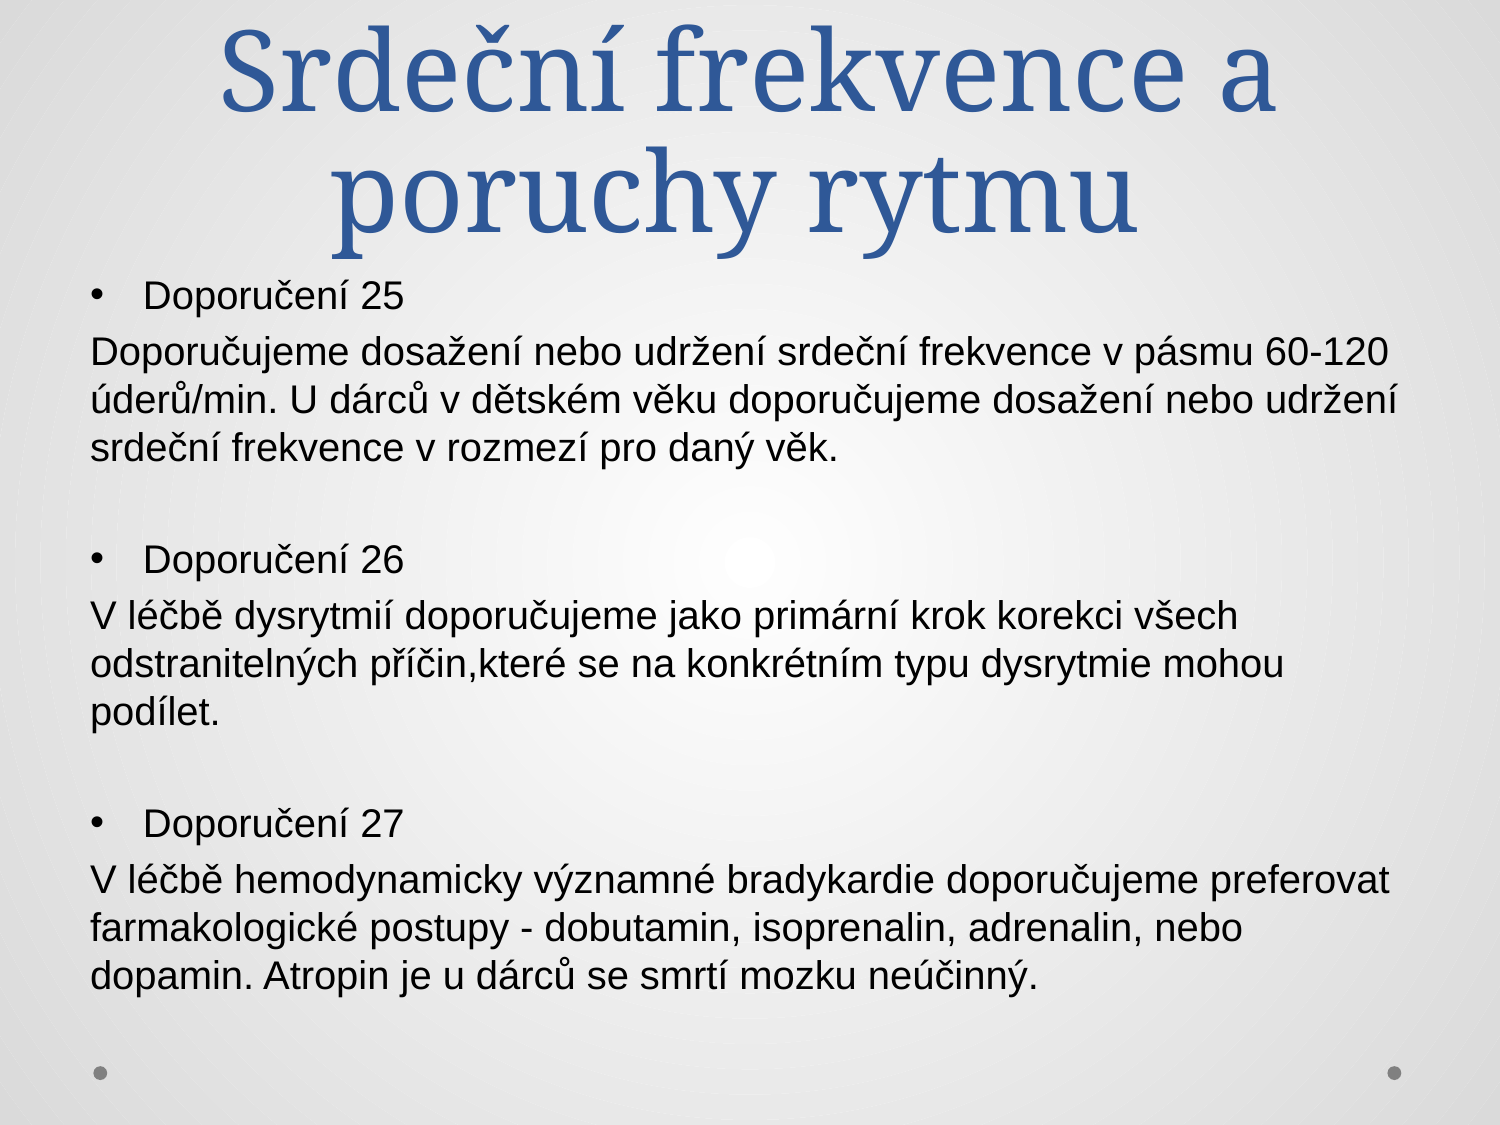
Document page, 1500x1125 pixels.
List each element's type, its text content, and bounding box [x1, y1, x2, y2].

list Doporučení 25 Doporučujeme dosažení nebo udržení srdeční frekvence v pásmu 60-120 úderů/min. U dárců v dětském věku doporučujeme dosažení nebo udržení srdeční frekvence v rozmezí pro daný věk. Doporučení 26 V léčbě dysrytmií doporučujeme jako primární krok korekci všech odstranitelných příčin,které se na konkrétním typu dysrytmie mohou podílet. Doporučení 27 V léčbě hemodynamicky významné bradykardie doporučujeme preferovat farmakologické postupy - dobutamin, isoprenalin, adrenalin, nebo dopamin. Atropin je u dárců se smrtí mozku neúčinný. [75, 262, 1425, 1005]
title Srdeční frekvence a poruchy rytmu [75, 0, 1425, 262]
